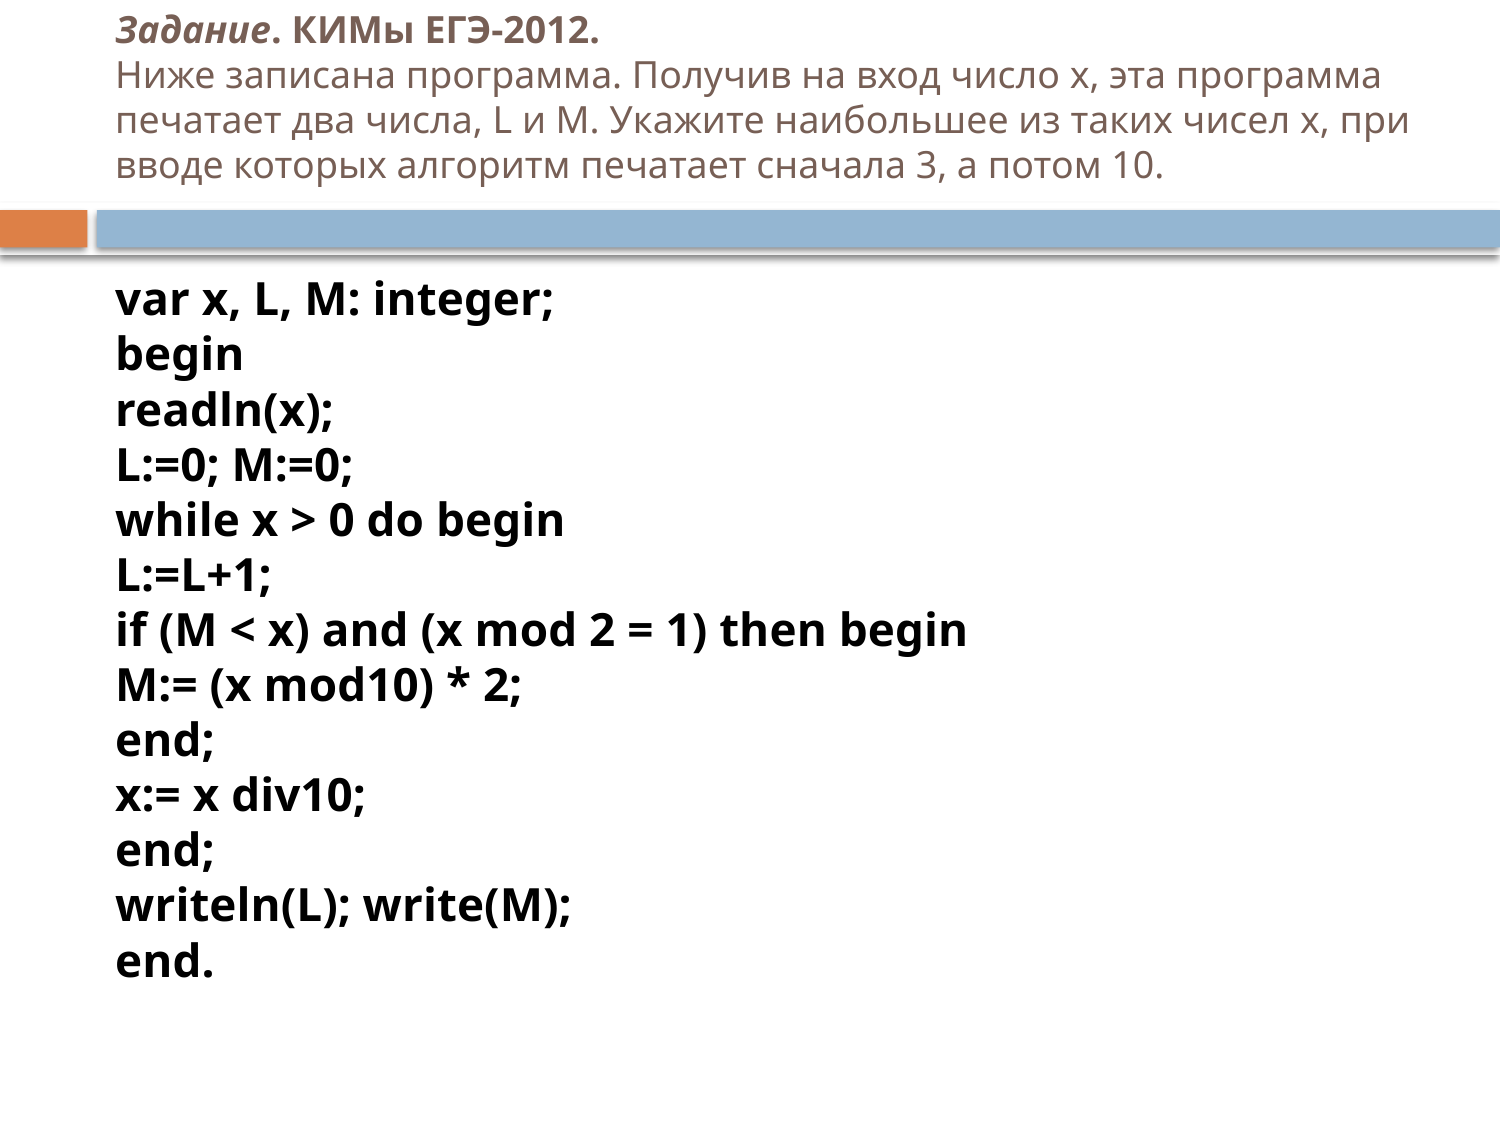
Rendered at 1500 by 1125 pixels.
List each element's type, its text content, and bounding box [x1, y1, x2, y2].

title Задание. КИМы ЕГЭ-2012. Ниже записана программа. Получив на вход число х, эта программа печатает два числа, L и M. Укажите наибольшее из таких чисел x, при вводе которых алгоритм печатает сначала 3, а потом 10. [100, 37, 1438, 200]
list var x, L, M: integer; begin readln(x); L:=0; M:=0; while x > 0 do begin L:=L+1; if (M < x) and (x mod 2 = 1) then begin M:= (x mod10) * 2; end; x:= x div10; end; writeln(L); write(M); end. [100, 262, 1438, 1000]
